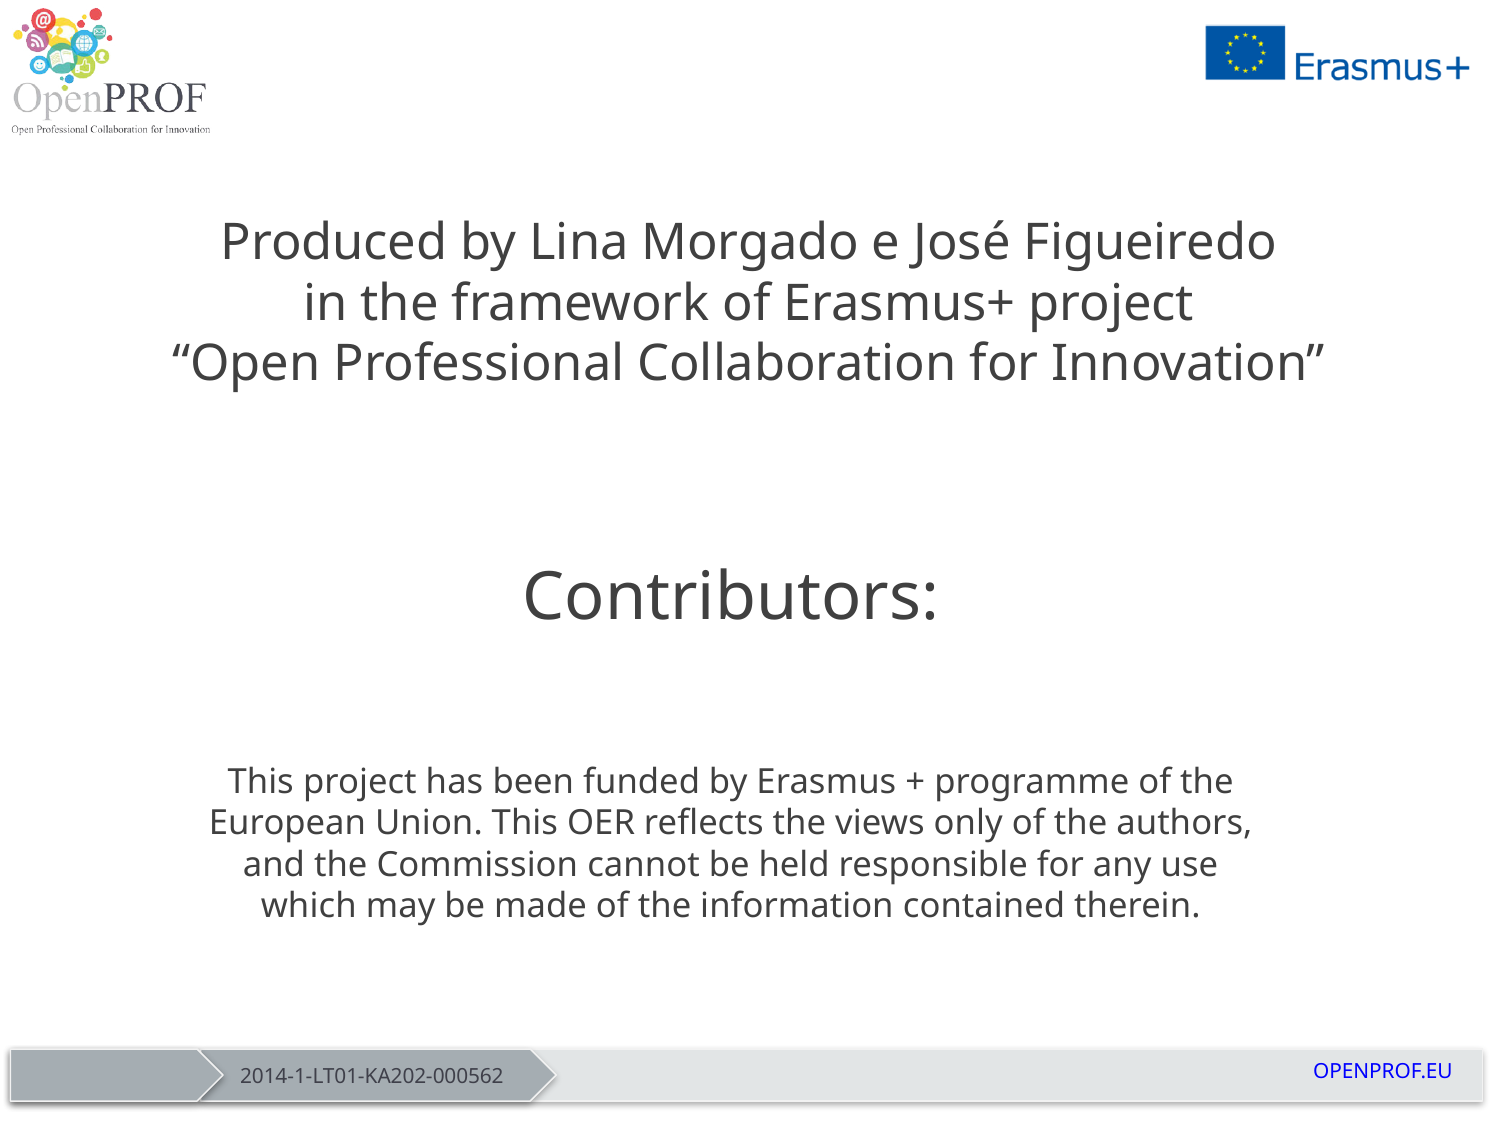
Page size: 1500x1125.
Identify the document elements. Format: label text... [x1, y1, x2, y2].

picture [1202, 24, 1471, 84]
text_box This project has been funded by Erasmus + programme of the European Union. This OER reflects the views only of the authors, and the Commission cannot be held responsible for any use which may be made of the information contained therein. [187, 729, 1275, 954]
picture [0, 0, 212, 143]
text_box Contributors: [187, 480, 1275, 705]
subtitle Produced by Lina Morgado e José Figueiredo in the framework of Erasmus+ project “Open Professional Collaboration for Innovation” [149, 201, 1349, 481]
